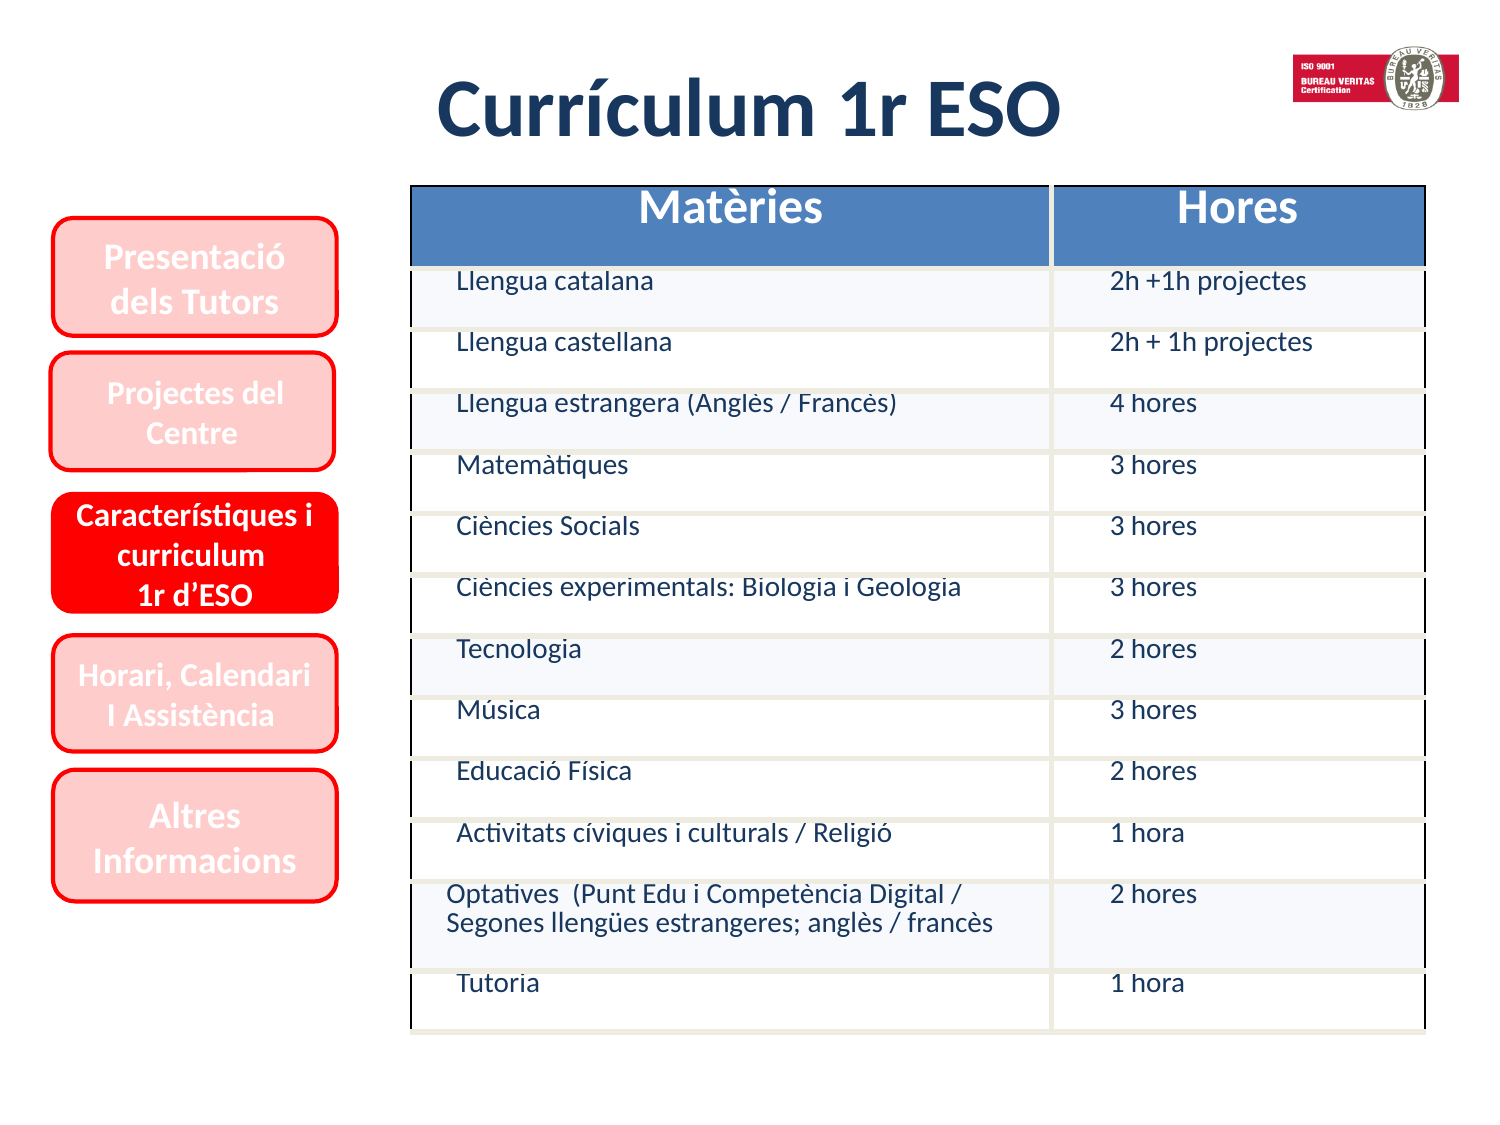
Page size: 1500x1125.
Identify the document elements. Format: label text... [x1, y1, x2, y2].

table_cell Ciències experimentals: Biologia i Geologia [412, 578, 1049, 633]
table_cell 2 hores [1054, 884, 1424, 968]
text_box Presentació dels Tutors [53, 218, 337, 336]
table_cell Llengua catalana [412, 271, 1049, 327]
table_cell Tecnologia [412, 639, 1049, 695]
table_cell Optatives (Punt Edu i Competència Digital / Segones llengües estrangeres; anglès / francès [412, 884, 1049, 968]
table_cell 2 hores [1054, 761, 1424, 817]
table_cell Música [412, 700, 1049, 756]
table_cell 1 hora [1054, 974, 1424, 1029]
text_box Projectes del Centre [50, 352, 335, 471]
table_cell 2h + 1h projectes [1054, 332, 1424, 388]
table_cell 2h +1h projectes [1054, 271, 1424, 327]
text_box Altres Informacions [53, 769, 337, 902]
table_cell 1 hora [1054, 823, 1424, 879]
table_cell Educació Física [412, 761, 1049, 817]
table_cell 3 hores [1054, 516, 1424, 572]
table_cell 3 hores [1054, 578, 1424, 633]
table_header Hores [1054, 187, 1424, 266]
table_cell Ciències Socials [412, 516, 1049, 572]
table_header Matèries [412, 187, 1049, 266]
table_cell Llengua castellana [412, 332, 1049, 388]
table_cell Matemàtiques [412, 455, 1049, 511]
title Currículum 1r ESO [75, 33, 1425, 173]
table_cell 4 hores [1054, 394, 1424, 449]
text_box Característiques i curriculum 1r d’ESO [53, 493, 337, 612]
table_cell Llengua estrangera (Anglès / Francès) [412, 394, 1049, 449]
table_cell Tutoria [412, 974, 1049, 1029]
table_cell 3 hores [1054, 700, 1424, 756]
table_cell 2 hores [1054, 639, 1424, 695]
table_cell Activitats cíviques i culturals / Religió [412, 823, 1049, 879]
table_cell 3 hores [1054, 455, 1424, 511]
text_box Horari, Calendari I Assistència [53, 635, 337, 752]
picture [1293, 8, 1459, 147]
list [356, 172, 1471, 838]
